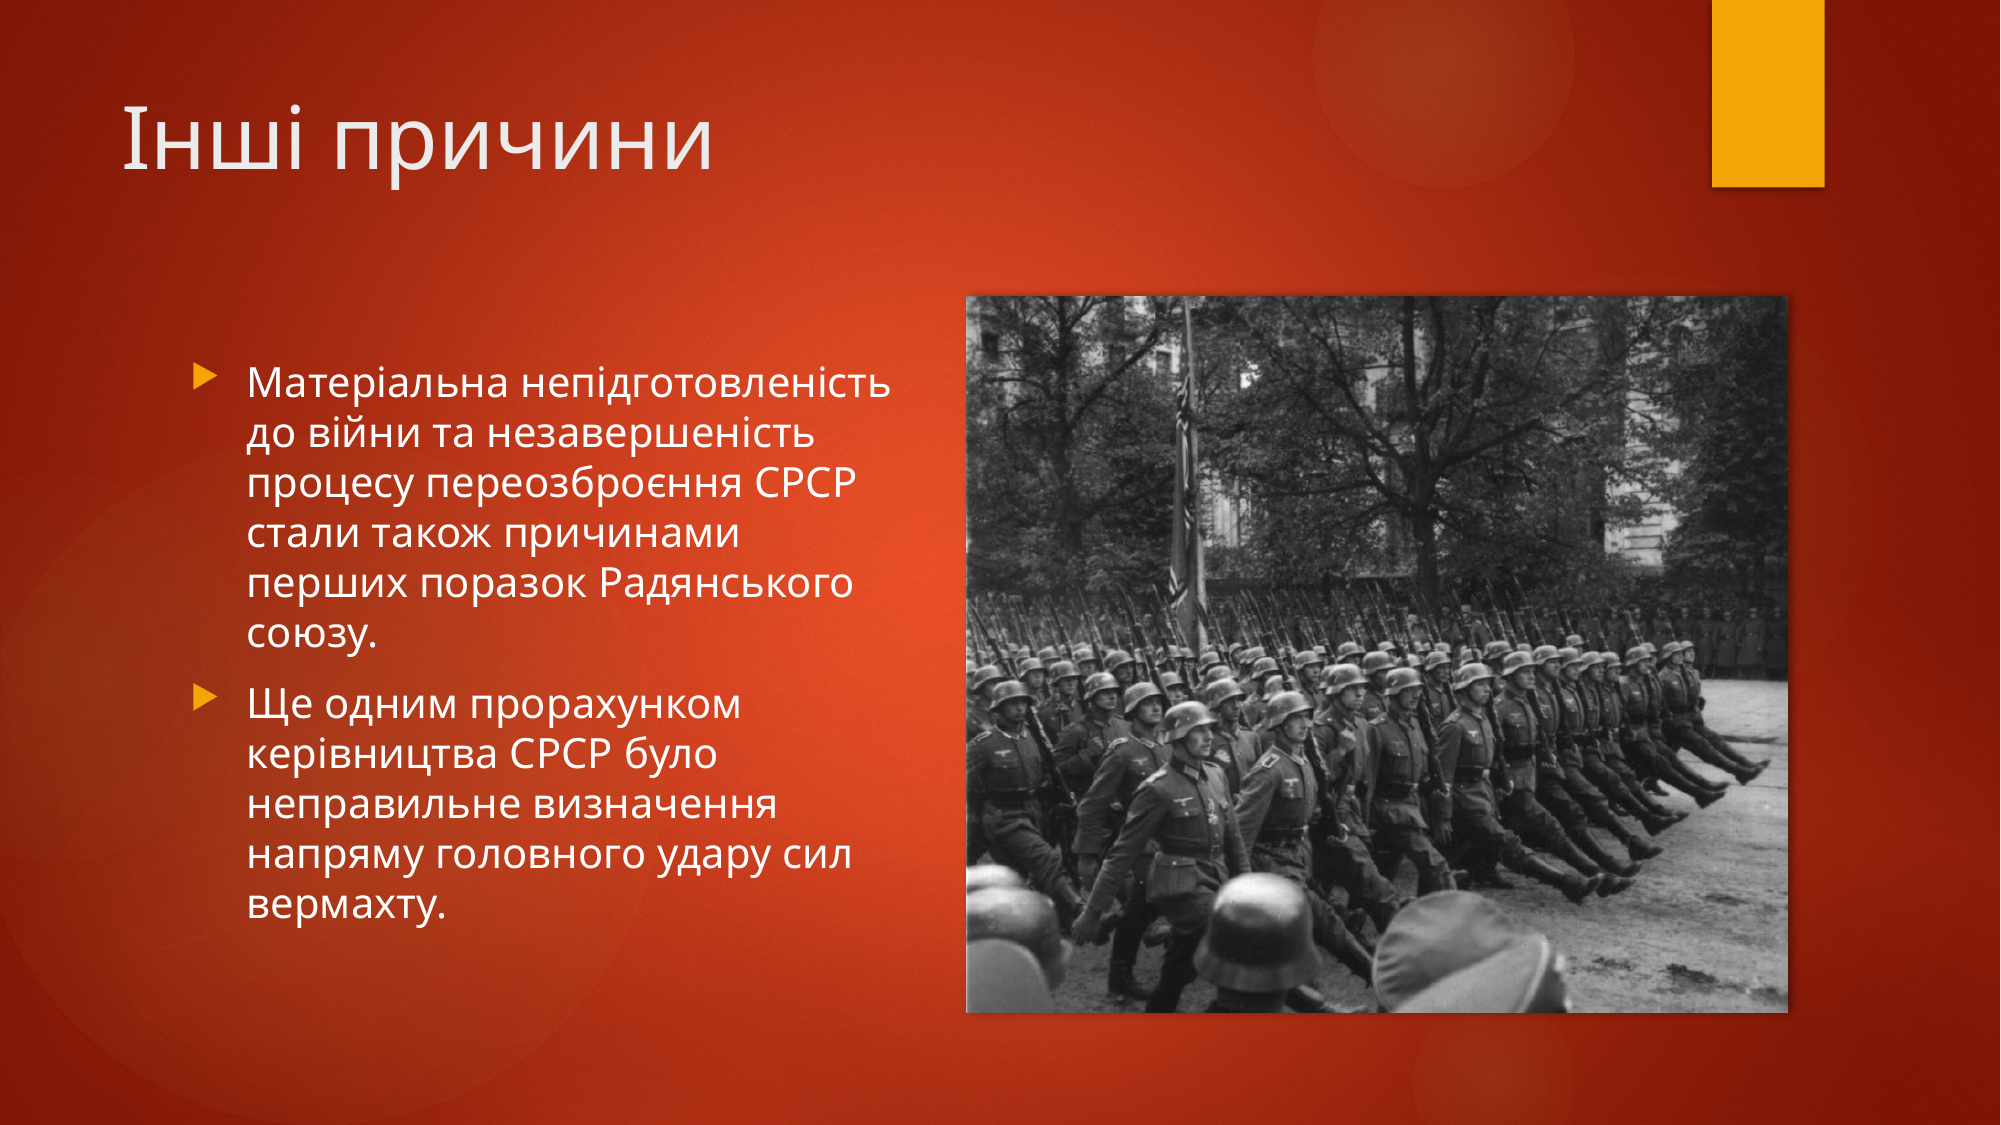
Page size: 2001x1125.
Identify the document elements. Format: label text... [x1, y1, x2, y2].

picture [965, 296, 1789, 1013]
title Інші причини [106, 74, 1649, 304]
list Матеріальна непідготовленість до війни та незавершеність процесу переозброєння СРСР стали також причинами перших поразок Радянського союзу. Ще одним прорахунком керівництва СРСР було неправильне визначення напряму головного удару сил вермахту. [175, 348, 920, 1013]
